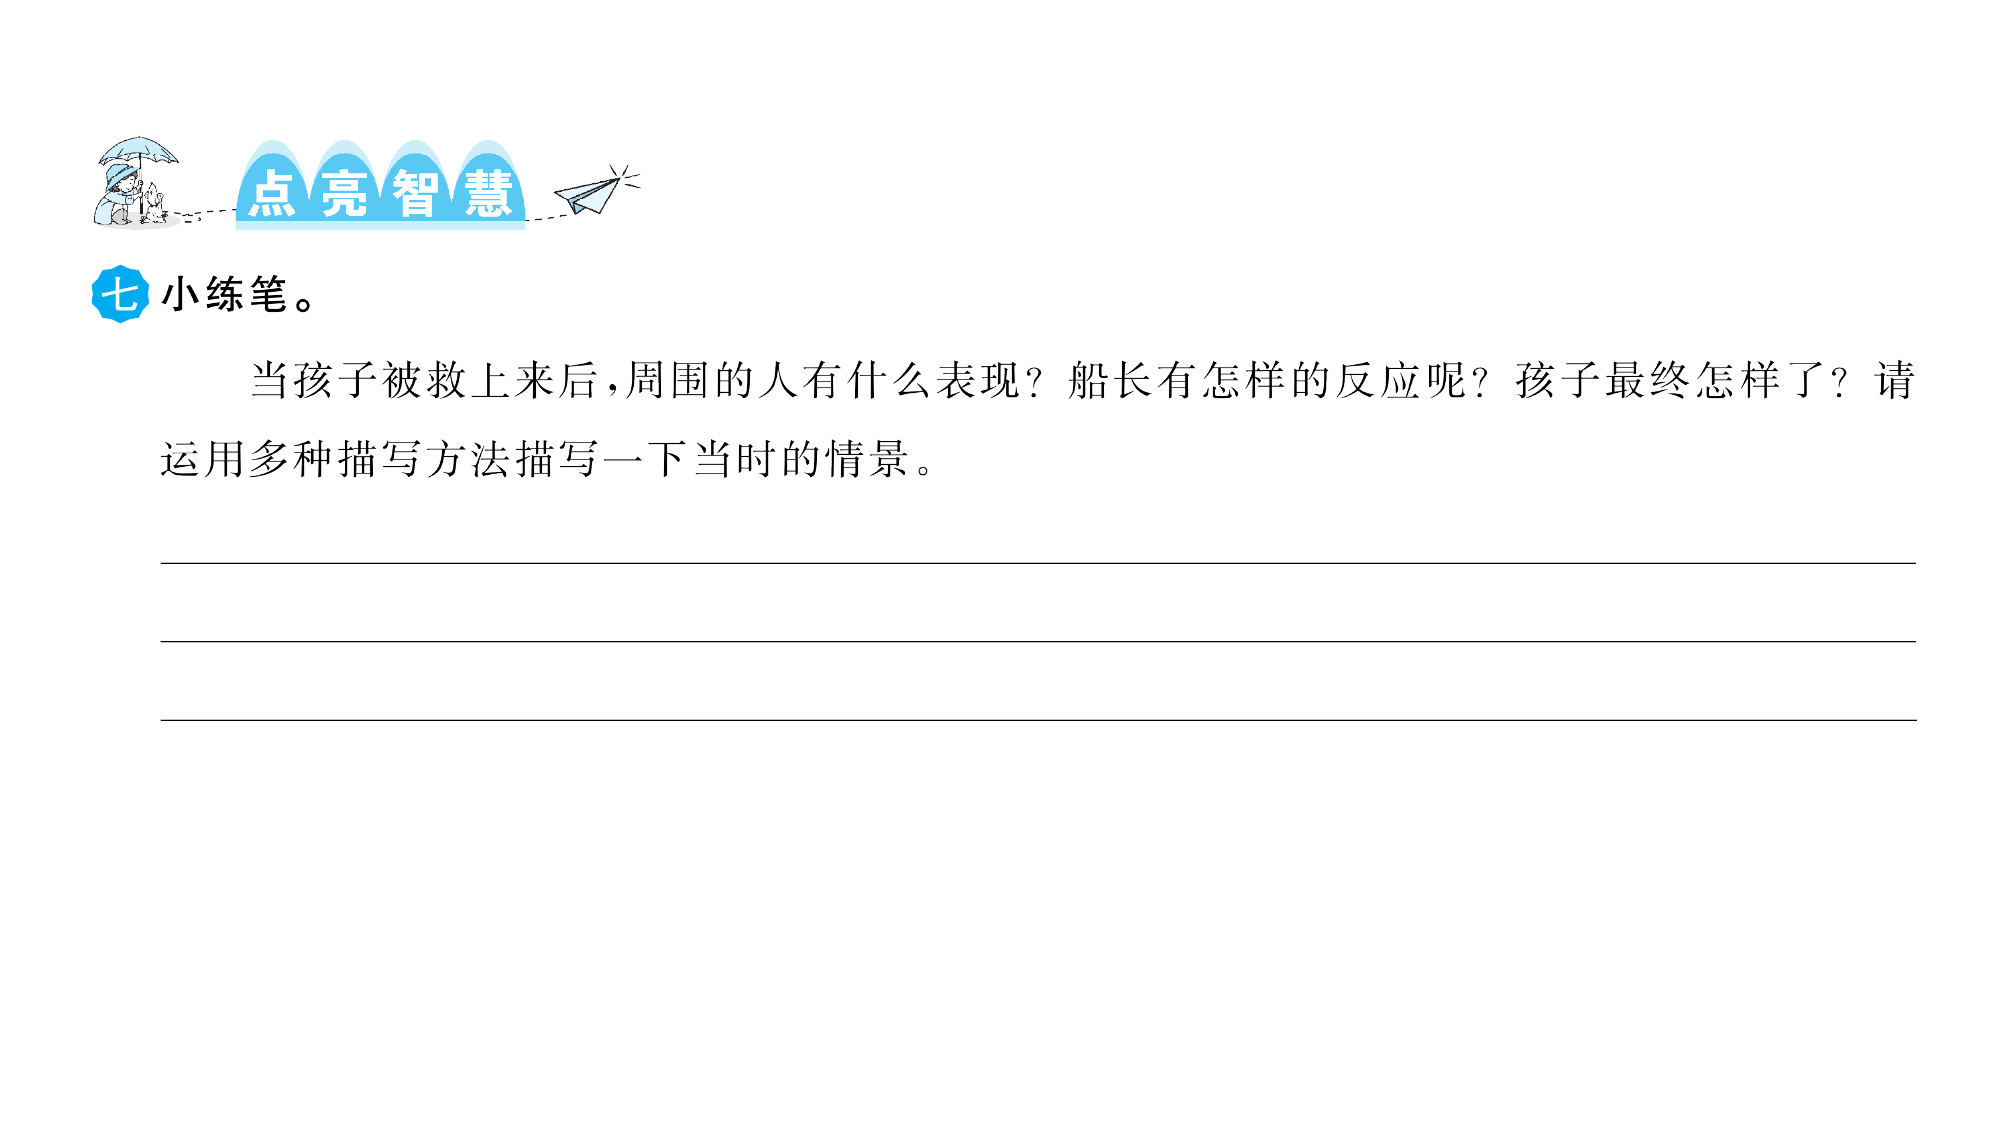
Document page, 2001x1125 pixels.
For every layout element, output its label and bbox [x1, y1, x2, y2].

picture [88, 118, 1979, 733]
